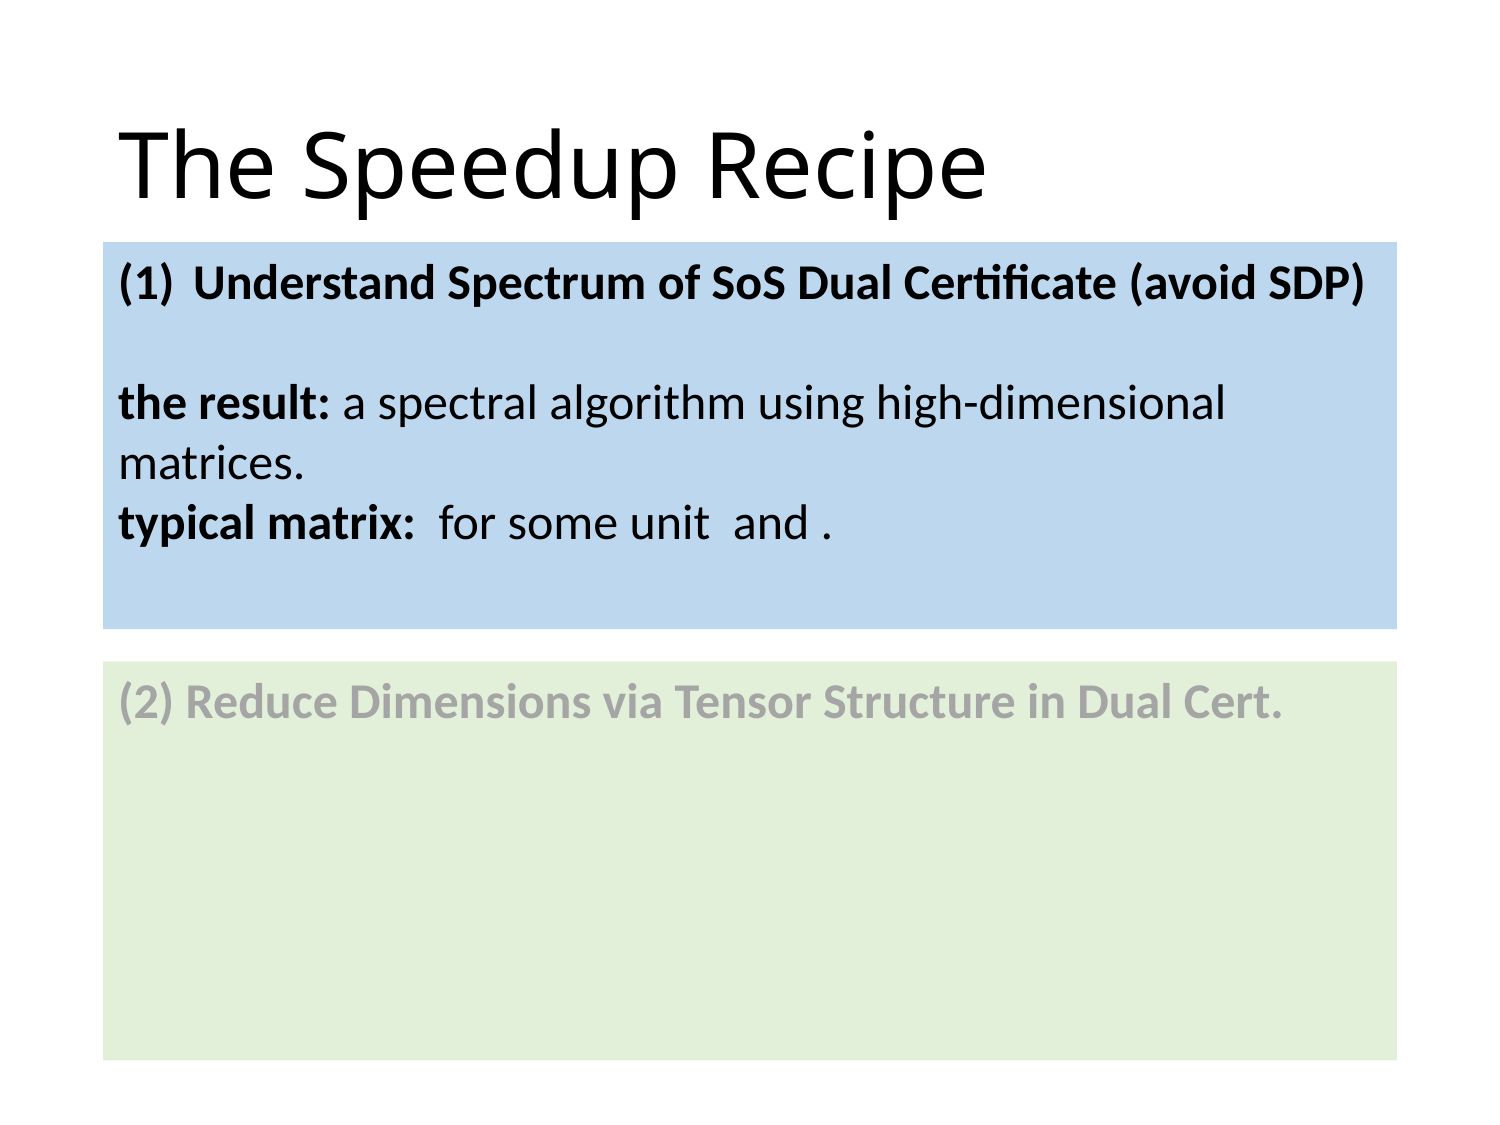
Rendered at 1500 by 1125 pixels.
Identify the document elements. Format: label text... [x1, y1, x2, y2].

text_box (2) Reduce Dimensions via Tensor Structure in Dual Cert. [103, 661, 1397, 1061]
title The Speedup Recipe [103, 59, 1397, 242]
